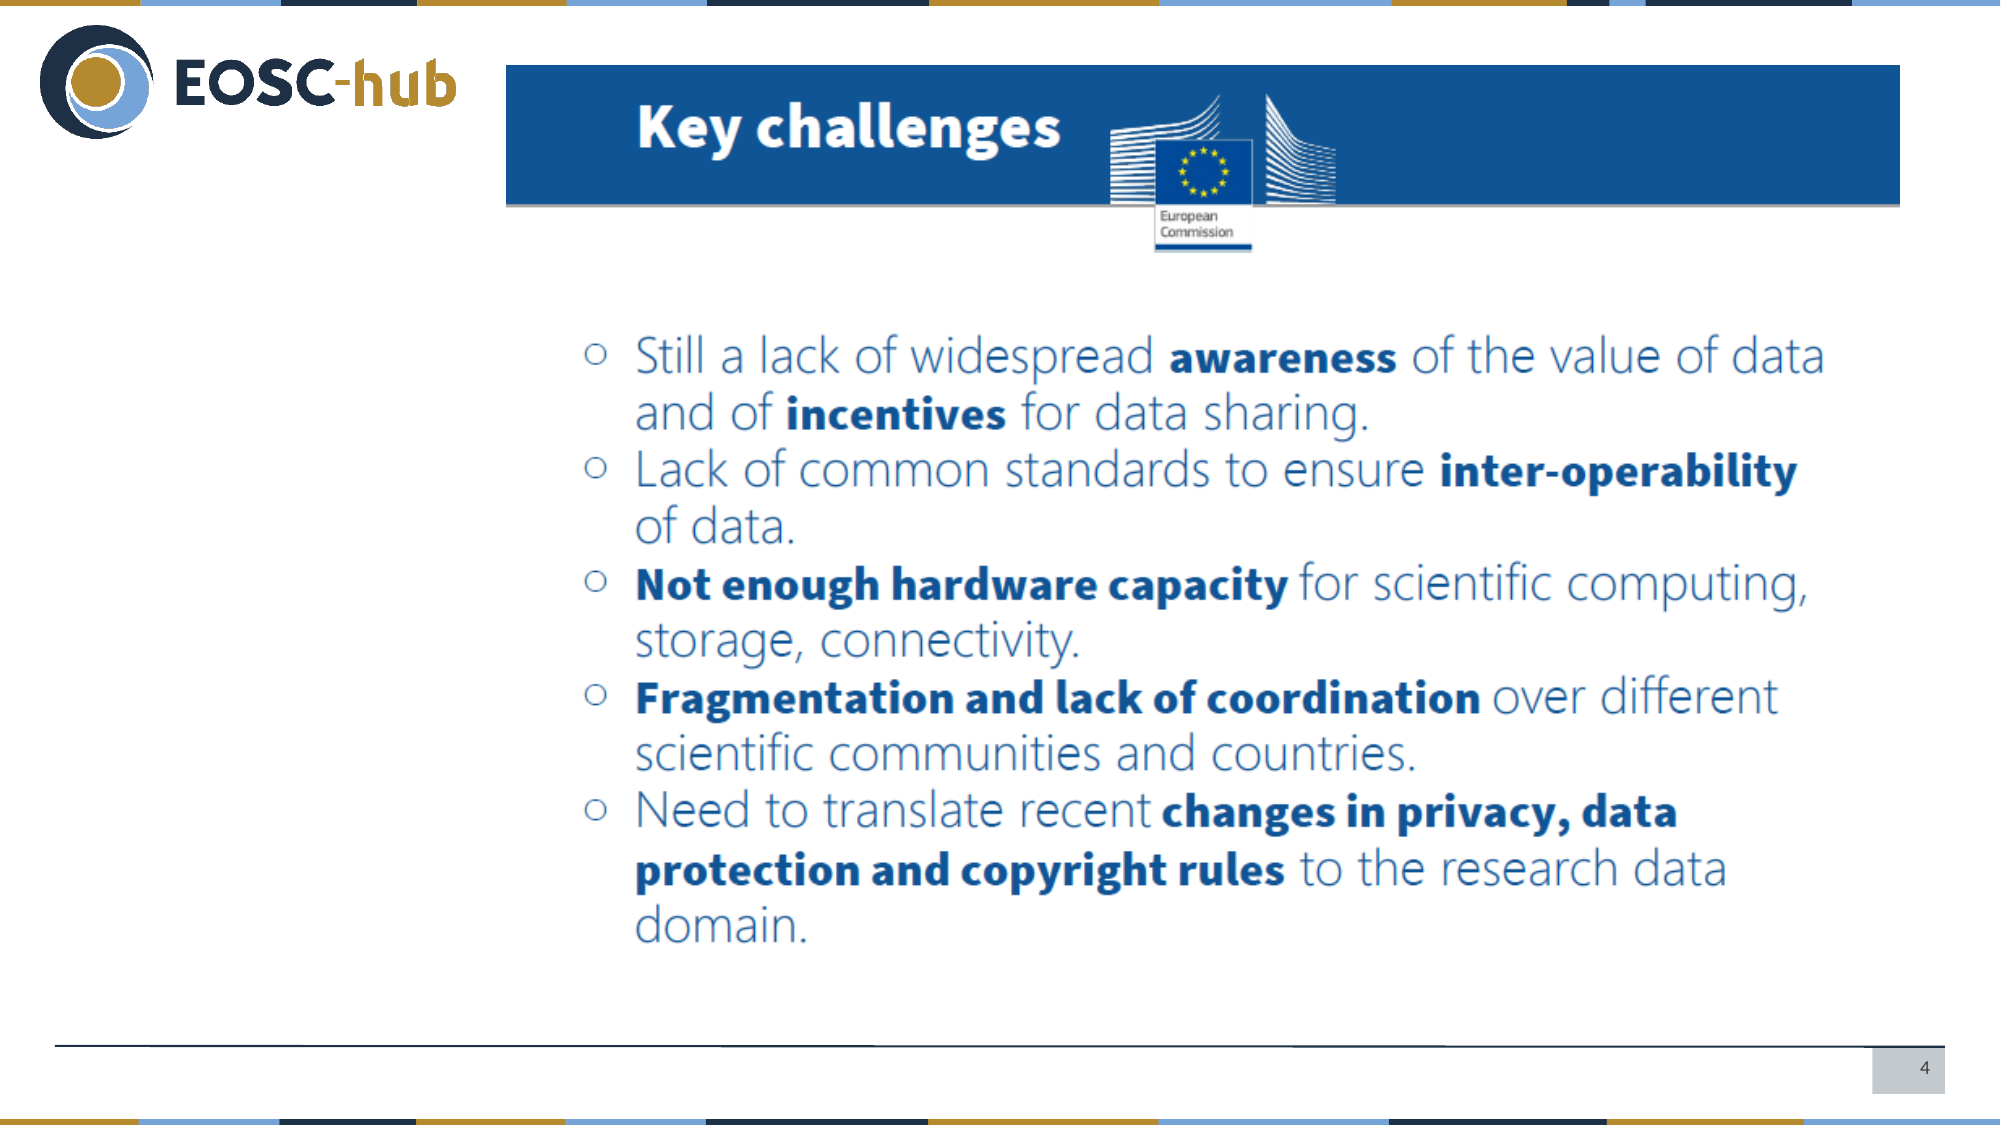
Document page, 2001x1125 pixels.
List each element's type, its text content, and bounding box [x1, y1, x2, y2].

picture [17, 19, 479, 144]
picture [506, 64, 1901, 1004]
picture [0, 1119, 2000, 1125]
slide_number 4 [1433, 1046, 1945, 1094]
